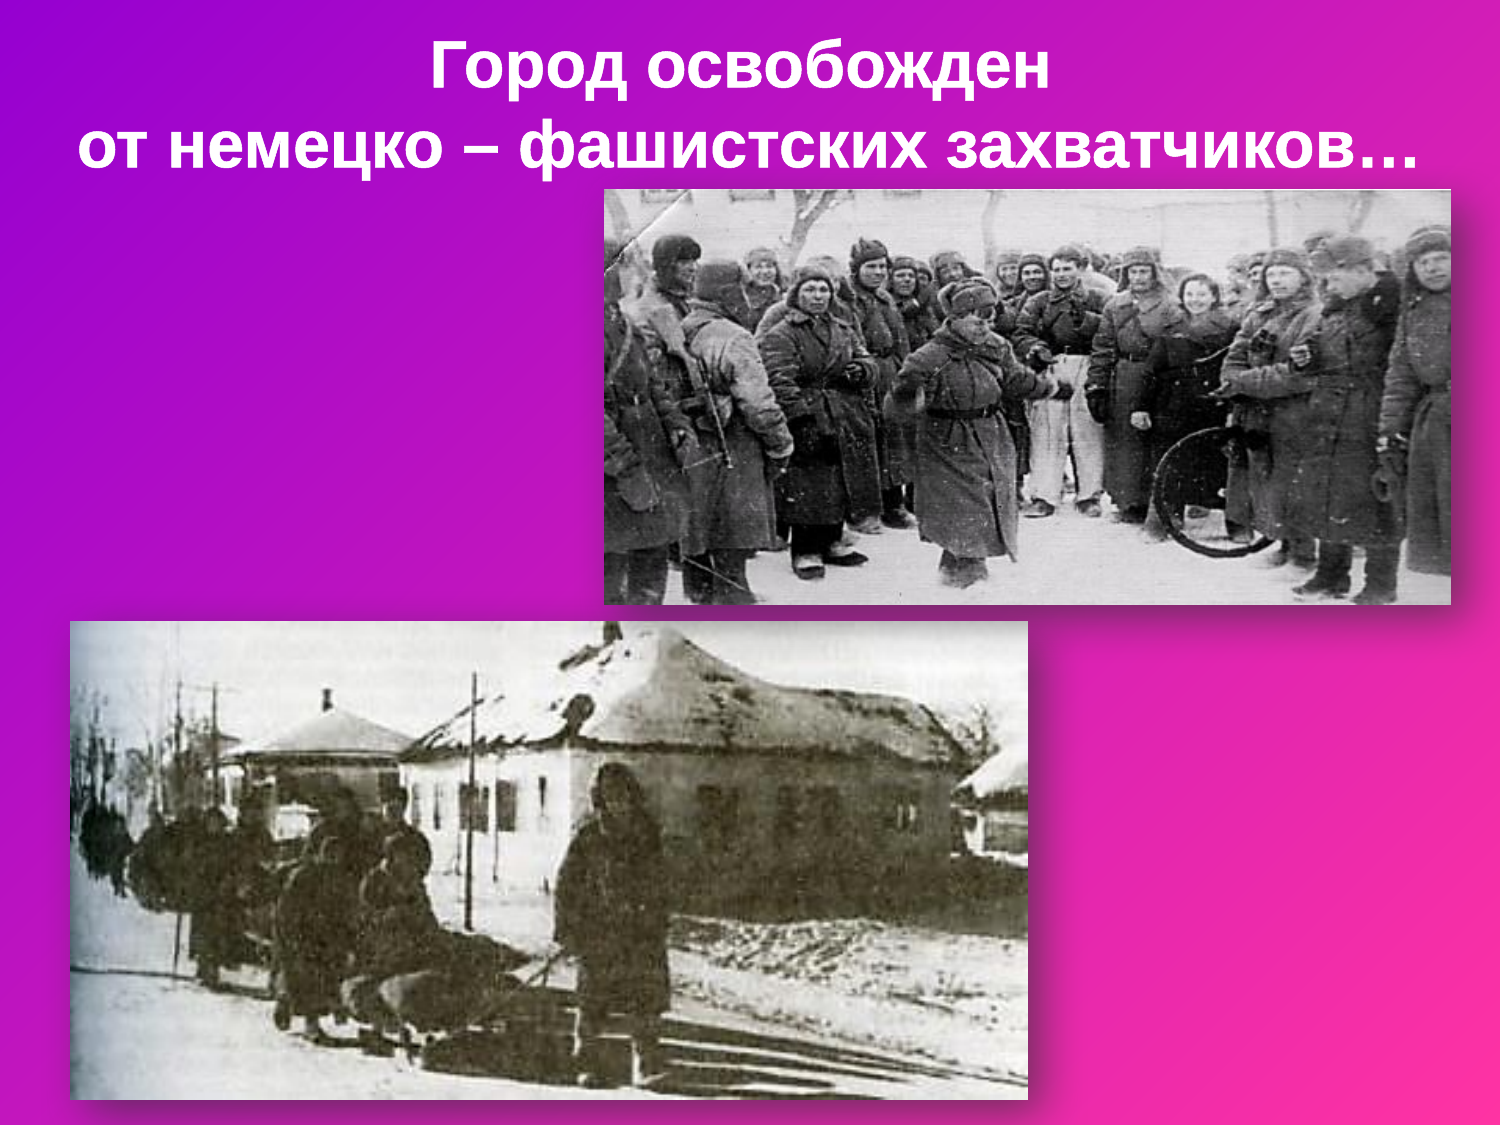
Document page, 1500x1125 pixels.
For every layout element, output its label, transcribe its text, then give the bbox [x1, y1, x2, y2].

picture [70, 621, 1028, 1100]
text_box Город освобожден от немецко – фашистских захватчиков… [61, 13, 1439, 188]
picture [604, 189, 1452, 605]
